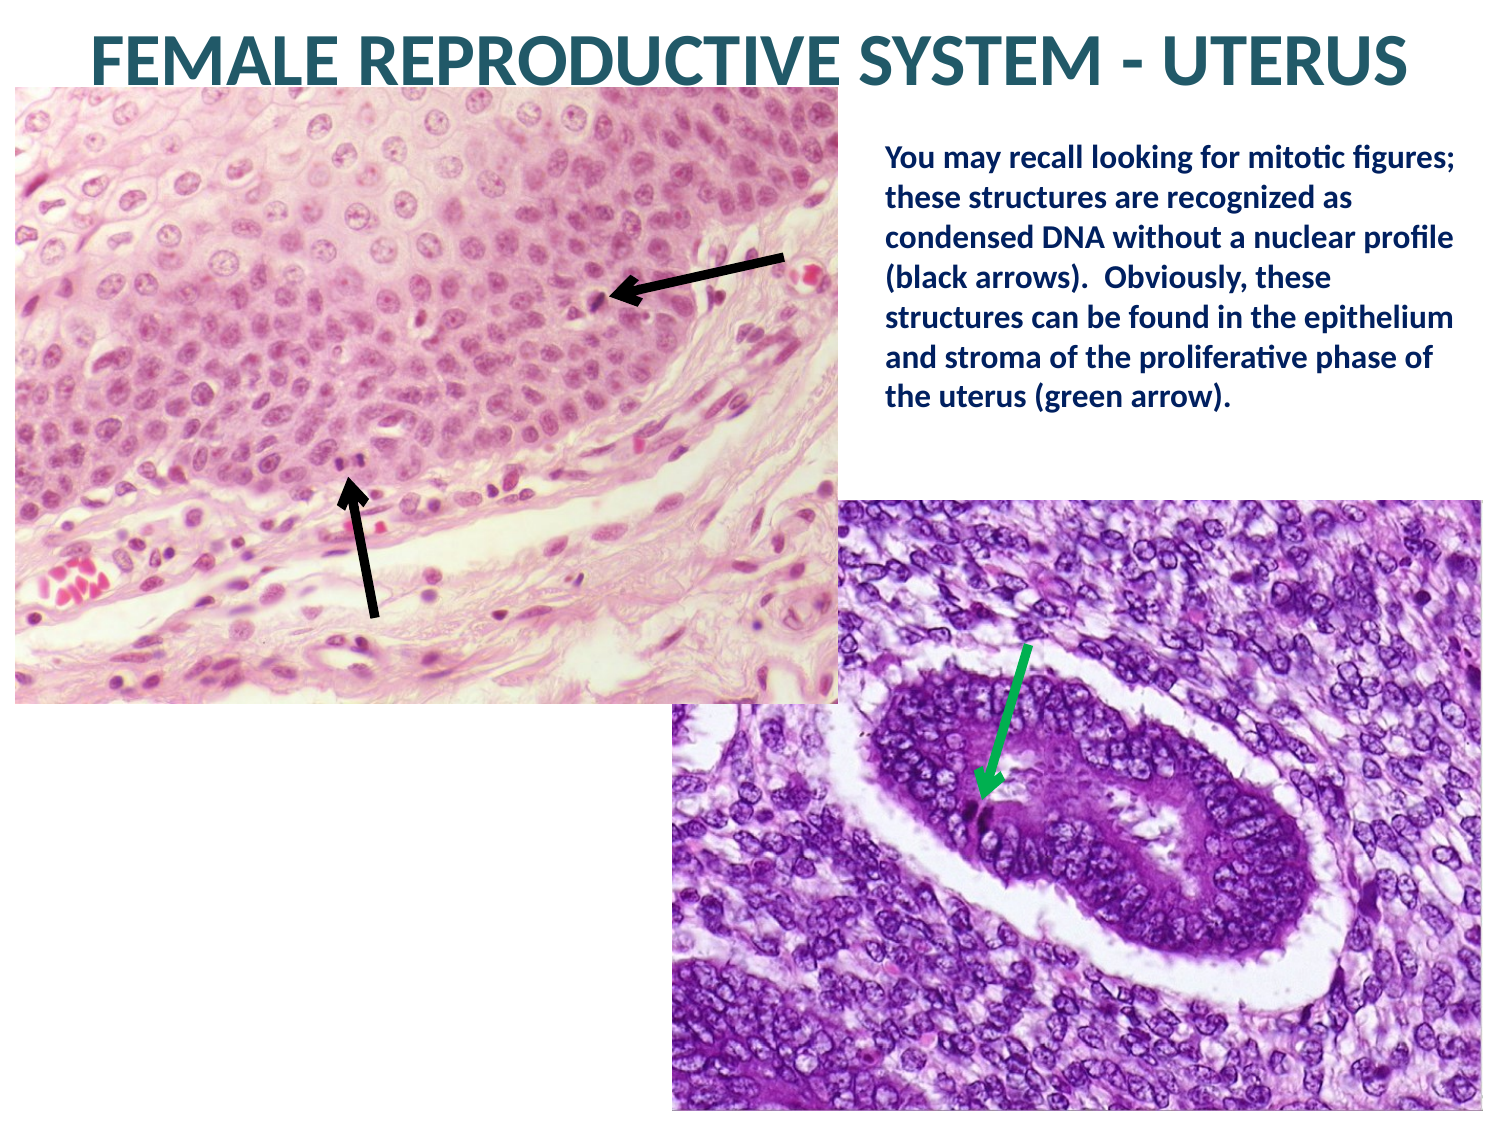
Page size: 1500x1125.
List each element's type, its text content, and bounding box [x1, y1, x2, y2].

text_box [981, 644, 1029, 801]
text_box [608, 256, 785, 297]
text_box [347, 476, 376, 619]
picture [15, 87, 1483, 1112]
text_box You may recall looking for mitotic figures; these structures are recognized as condensed DNA without a nuclear profile (black arrows). Obviously, these structures can be found in the epithelium and stroma of the proliferative phase of the uterus (green arrow). [870, 127, 1484, 422]
text_box FEMALE REPRODUCTIVE SYSTEM - UTERUS [75, 3, 1425, 109]
